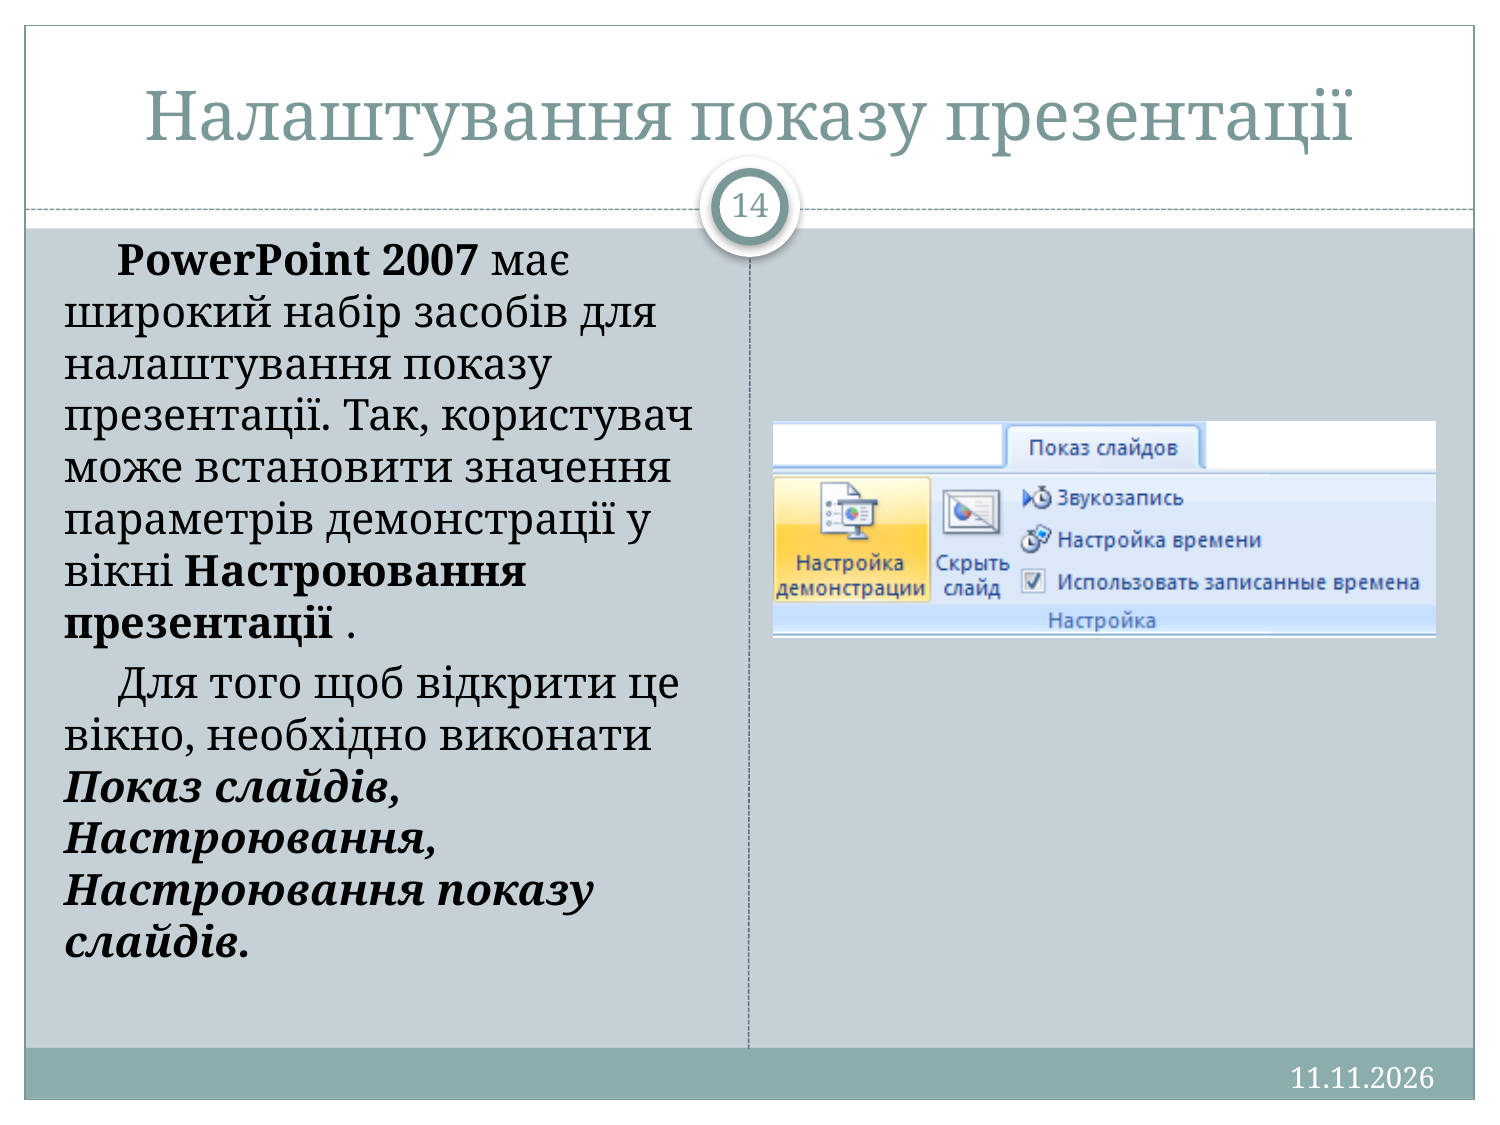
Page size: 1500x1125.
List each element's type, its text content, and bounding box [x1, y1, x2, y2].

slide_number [950, 1051, 1450, 1112]
slide_number 14 [712, 170, 788, 243]
footer [50, 1051, 638, 1112]
title Налаштування показу презентації [49, 37, 1450, 162]
list PowerPoint 2007 має широкий набір засобів для налаштування показу презентації. Так, користувач може встановити значення параметрів демонстрації у вікні Настроювання презентації . Для того щоб відкрити це вікно, необхідно виконати Показ слайдів, Настроювання, Настроювання показу слайдів. [49, 224, 712, 993]
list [773, 421, 1437, 638]
